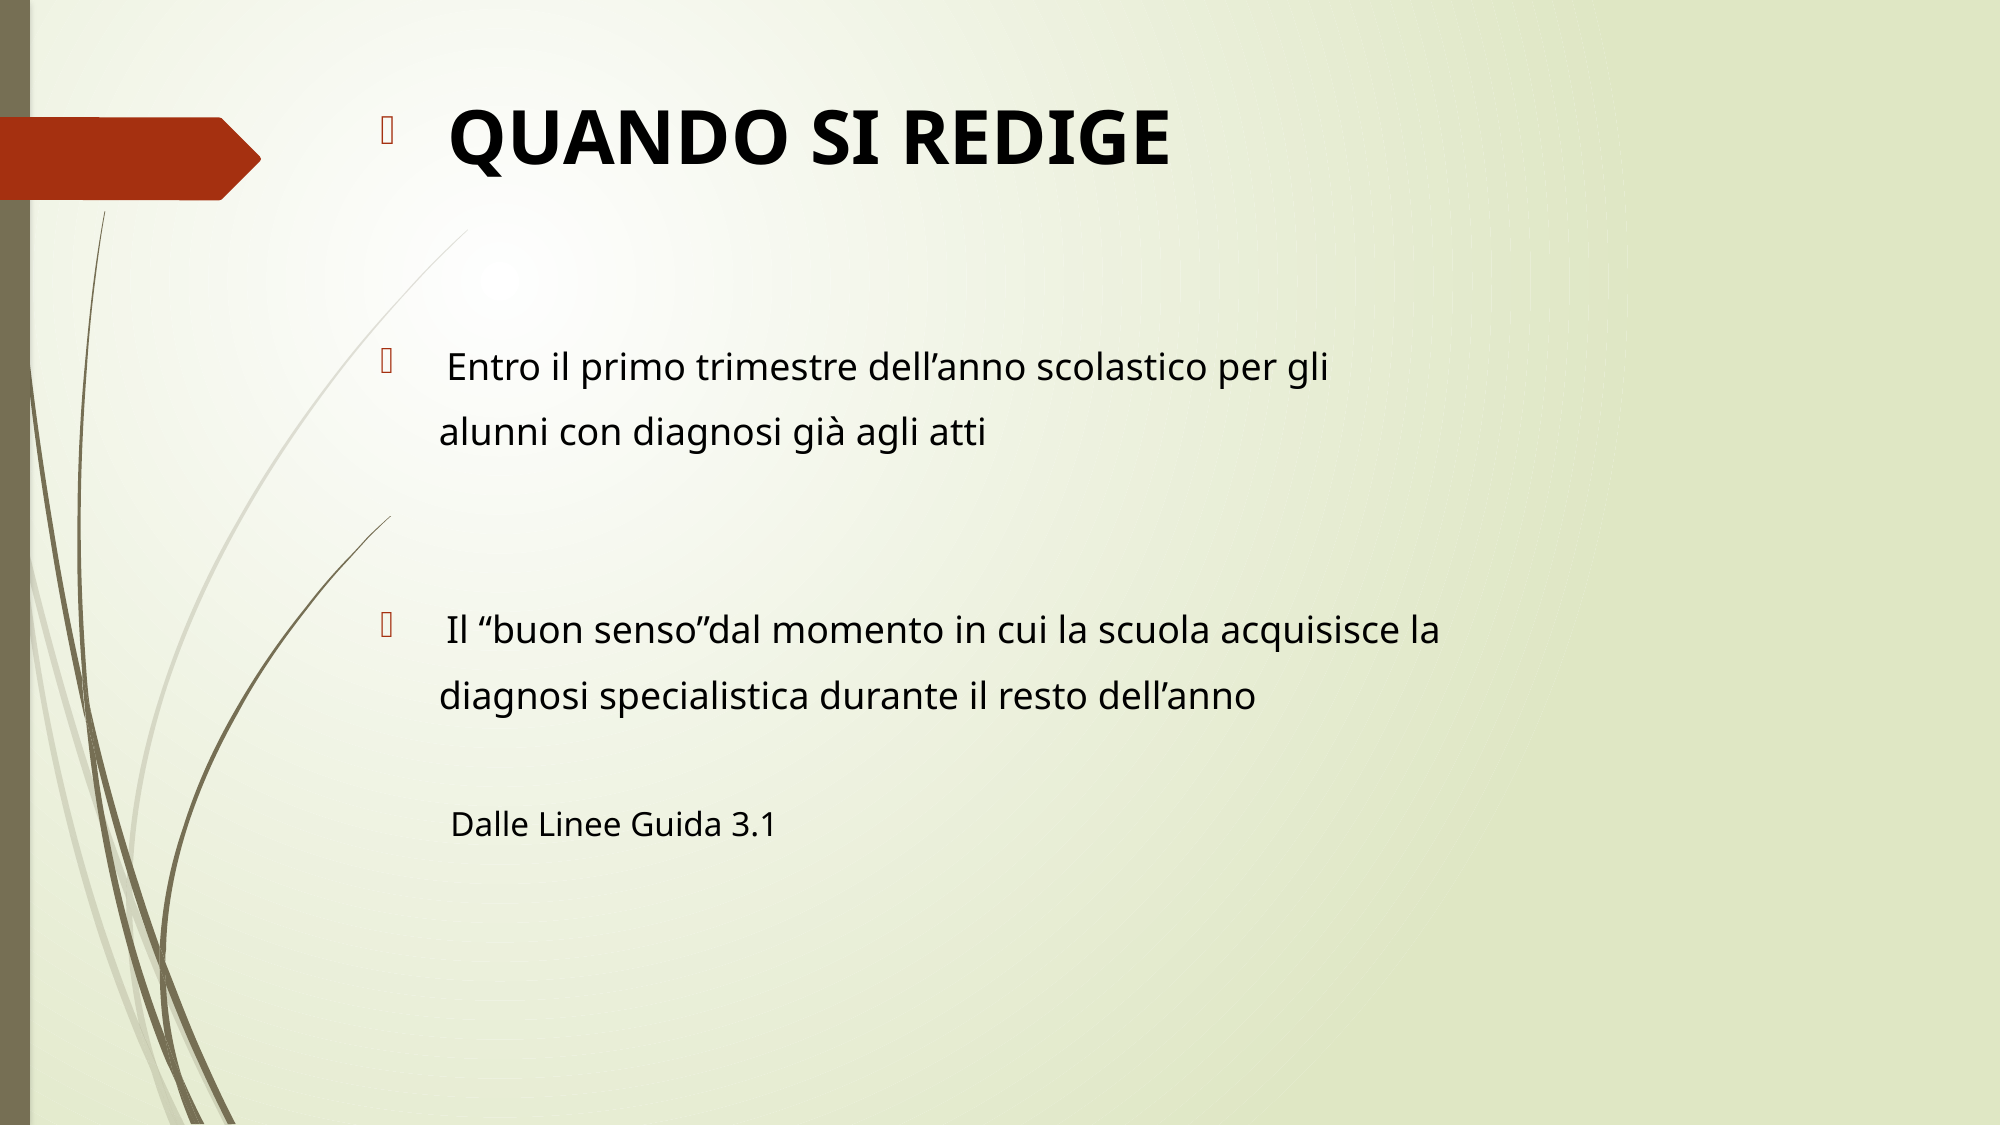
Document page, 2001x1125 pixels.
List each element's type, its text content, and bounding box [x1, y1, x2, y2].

list QUANDO SI REDIGE Entro il primo trimestre dell’anno scolastico per gli alunni con diagnosi già agli atti Il “buon senso”dal momento in cui la scuola acquisisce la diagnosi specialistica durante il resto dell’anno Dalle Linee Guida 3.1 [365, 82, 1888, 976]
